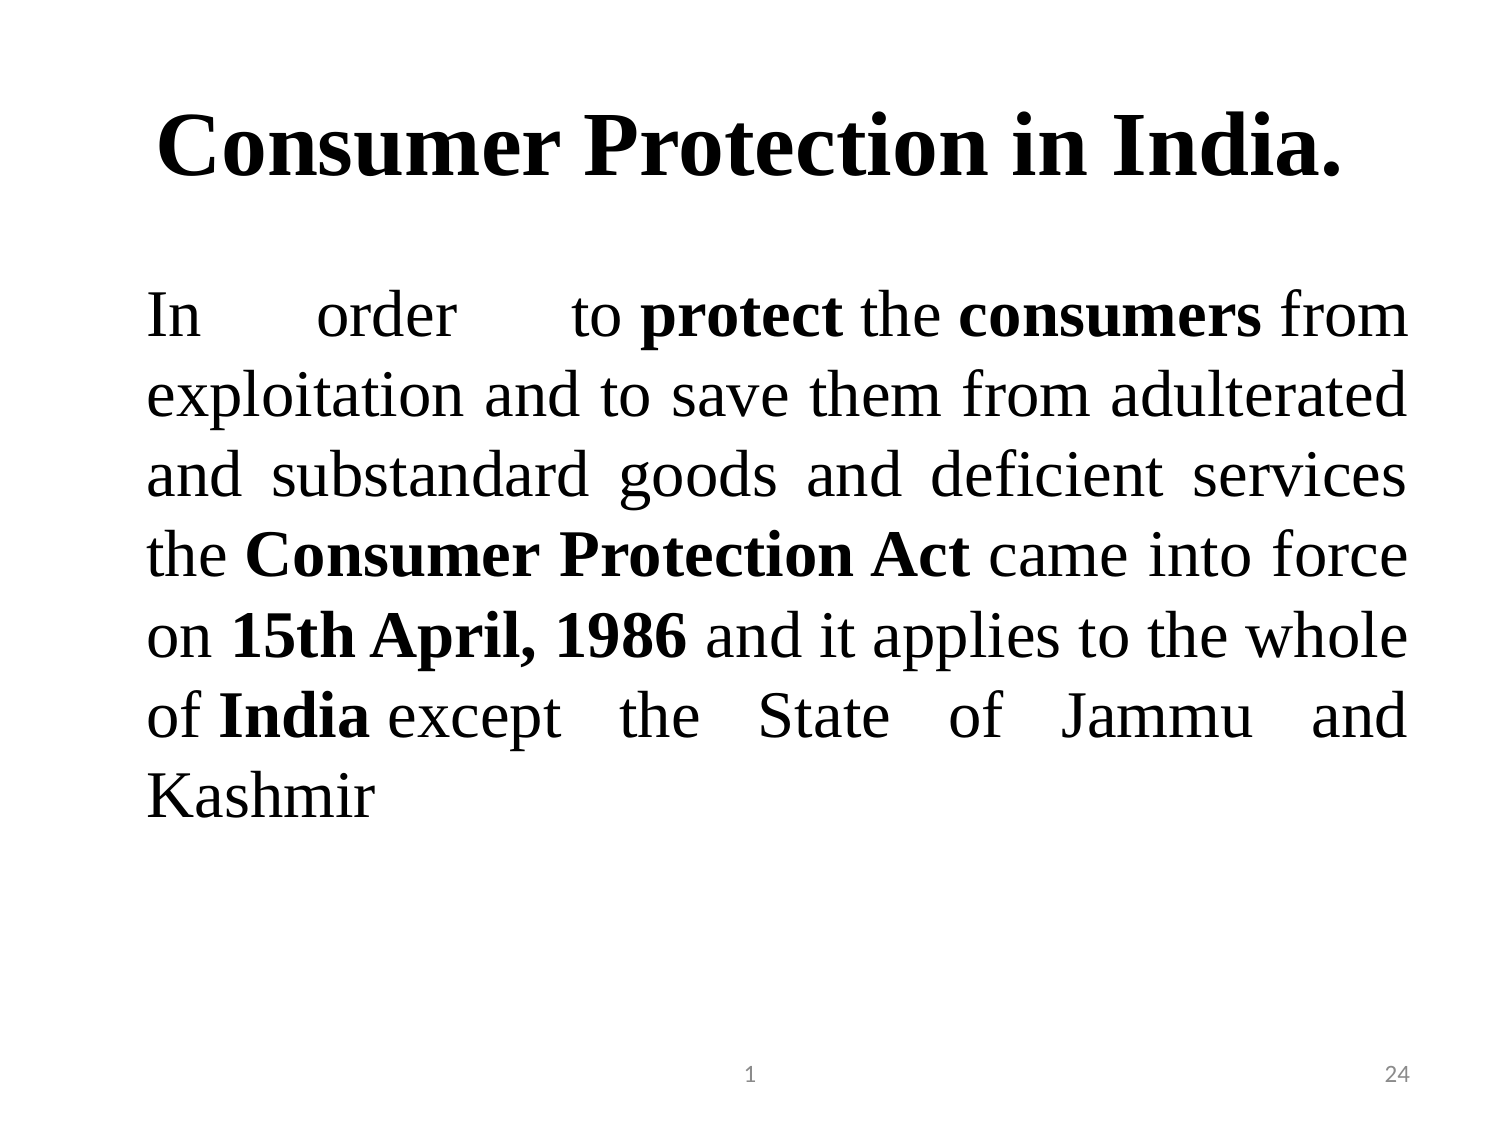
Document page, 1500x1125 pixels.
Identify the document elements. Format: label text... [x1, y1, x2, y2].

footer 1 [512, 1042, 988, 1103]
list In order to protect the consumers from exploitation and to save them from adulterated and substandard goods and deficient services the Consumer Protection Act came into force on 15th April, 1986 and it applies to the whole of India except the State of Jammu and Kashmir [75, 262, 1425, 1005]
slide_number 24 [1074, 1042, 1425, 1103]
title Consumer Protection in India. [75, 45, 1425, 233]
